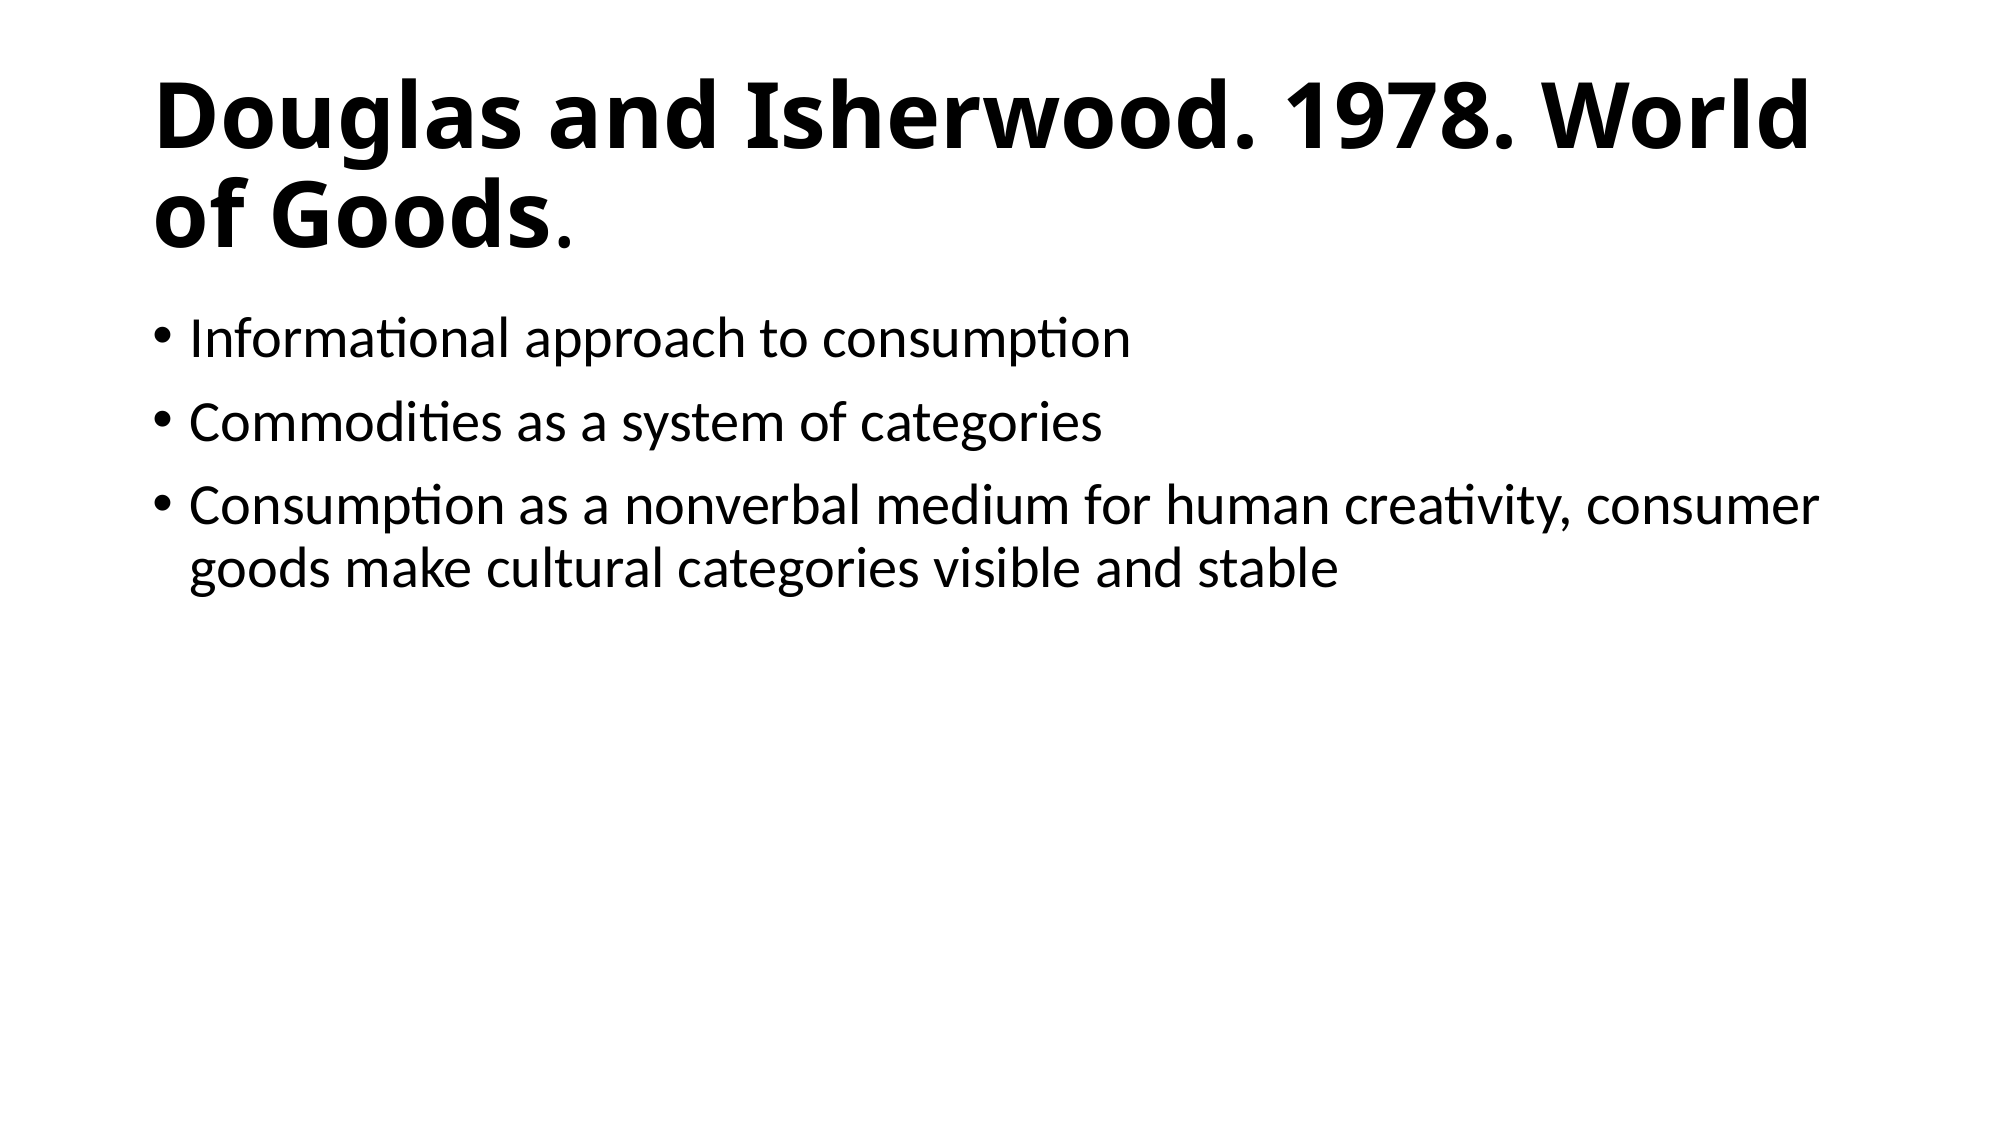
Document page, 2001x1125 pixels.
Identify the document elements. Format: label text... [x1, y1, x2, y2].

title Douglas and Isherwood. 1978. World of Goods. [137, 59, 1863, 278]
list Informational approach to consumption Commodities as a system of categories Consumption as a nonverbal medium for human creativity, consumer goods make cultural categories visible and stable [137, 299, 1863, 1014]
